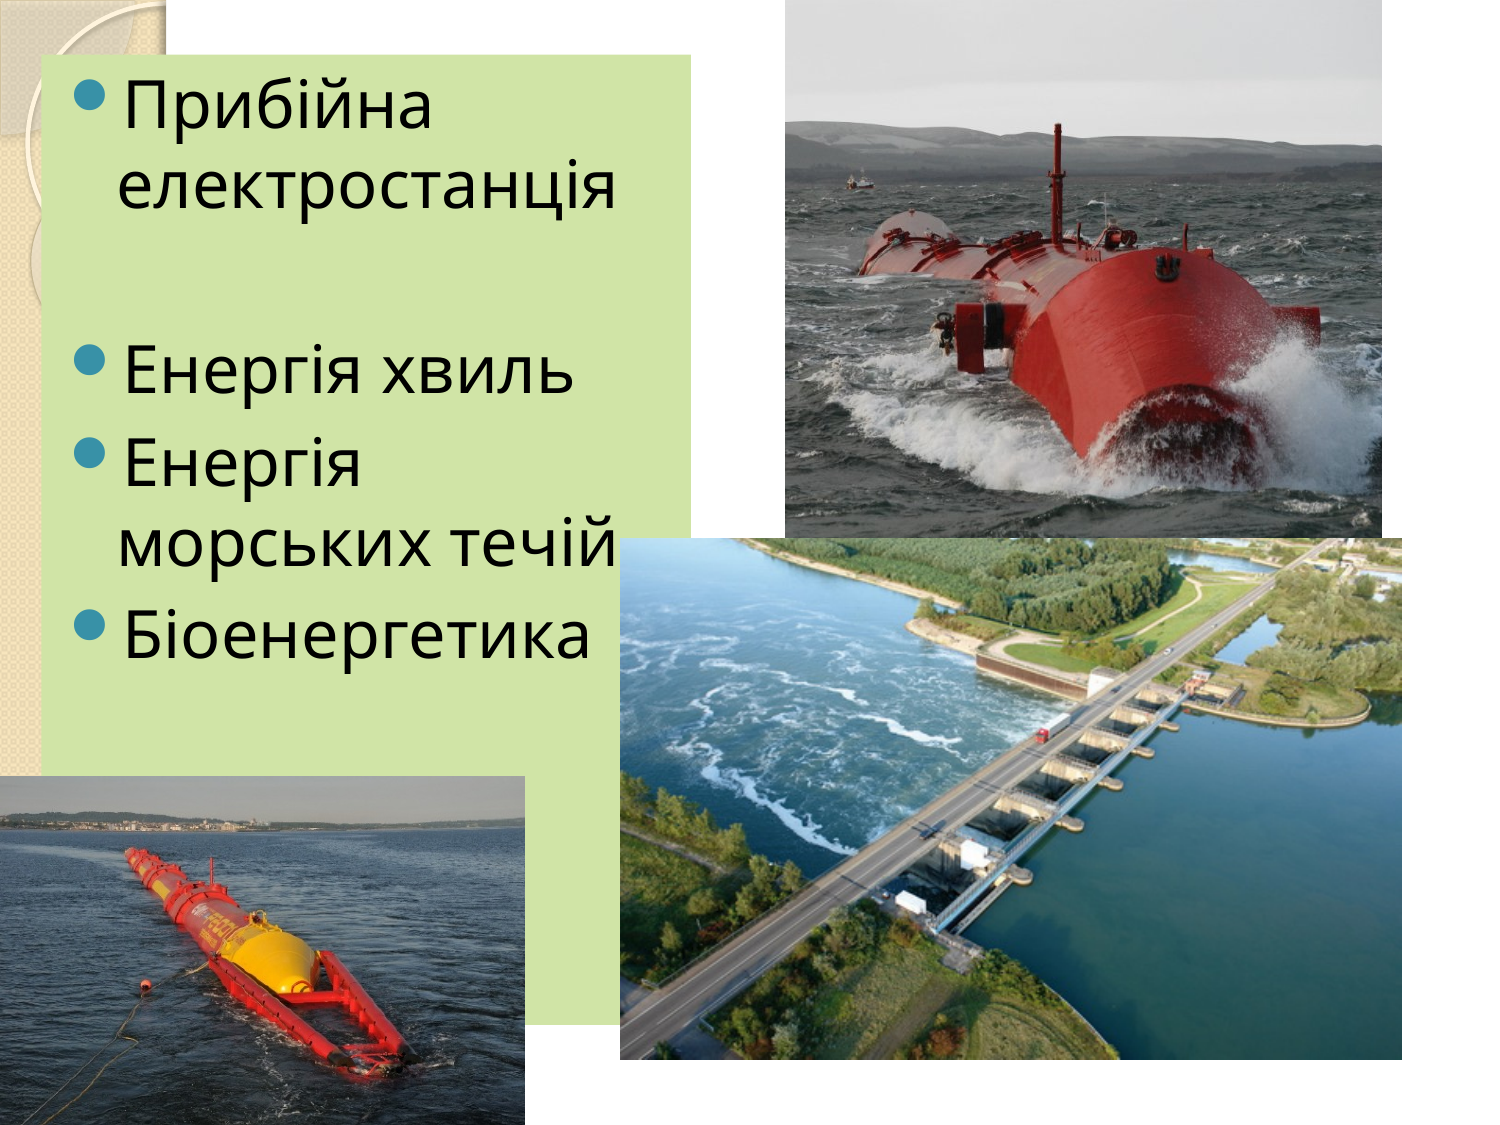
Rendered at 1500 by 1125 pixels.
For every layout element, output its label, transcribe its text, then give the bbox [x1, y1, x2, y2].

picture [619, 0, 1402, 1060]
picture [0, 776, 525, 1125]
list Прибійна електростанція Енергія хвиль Енергія морських течій Біоенергетика [41, 54, 691, 1025]
